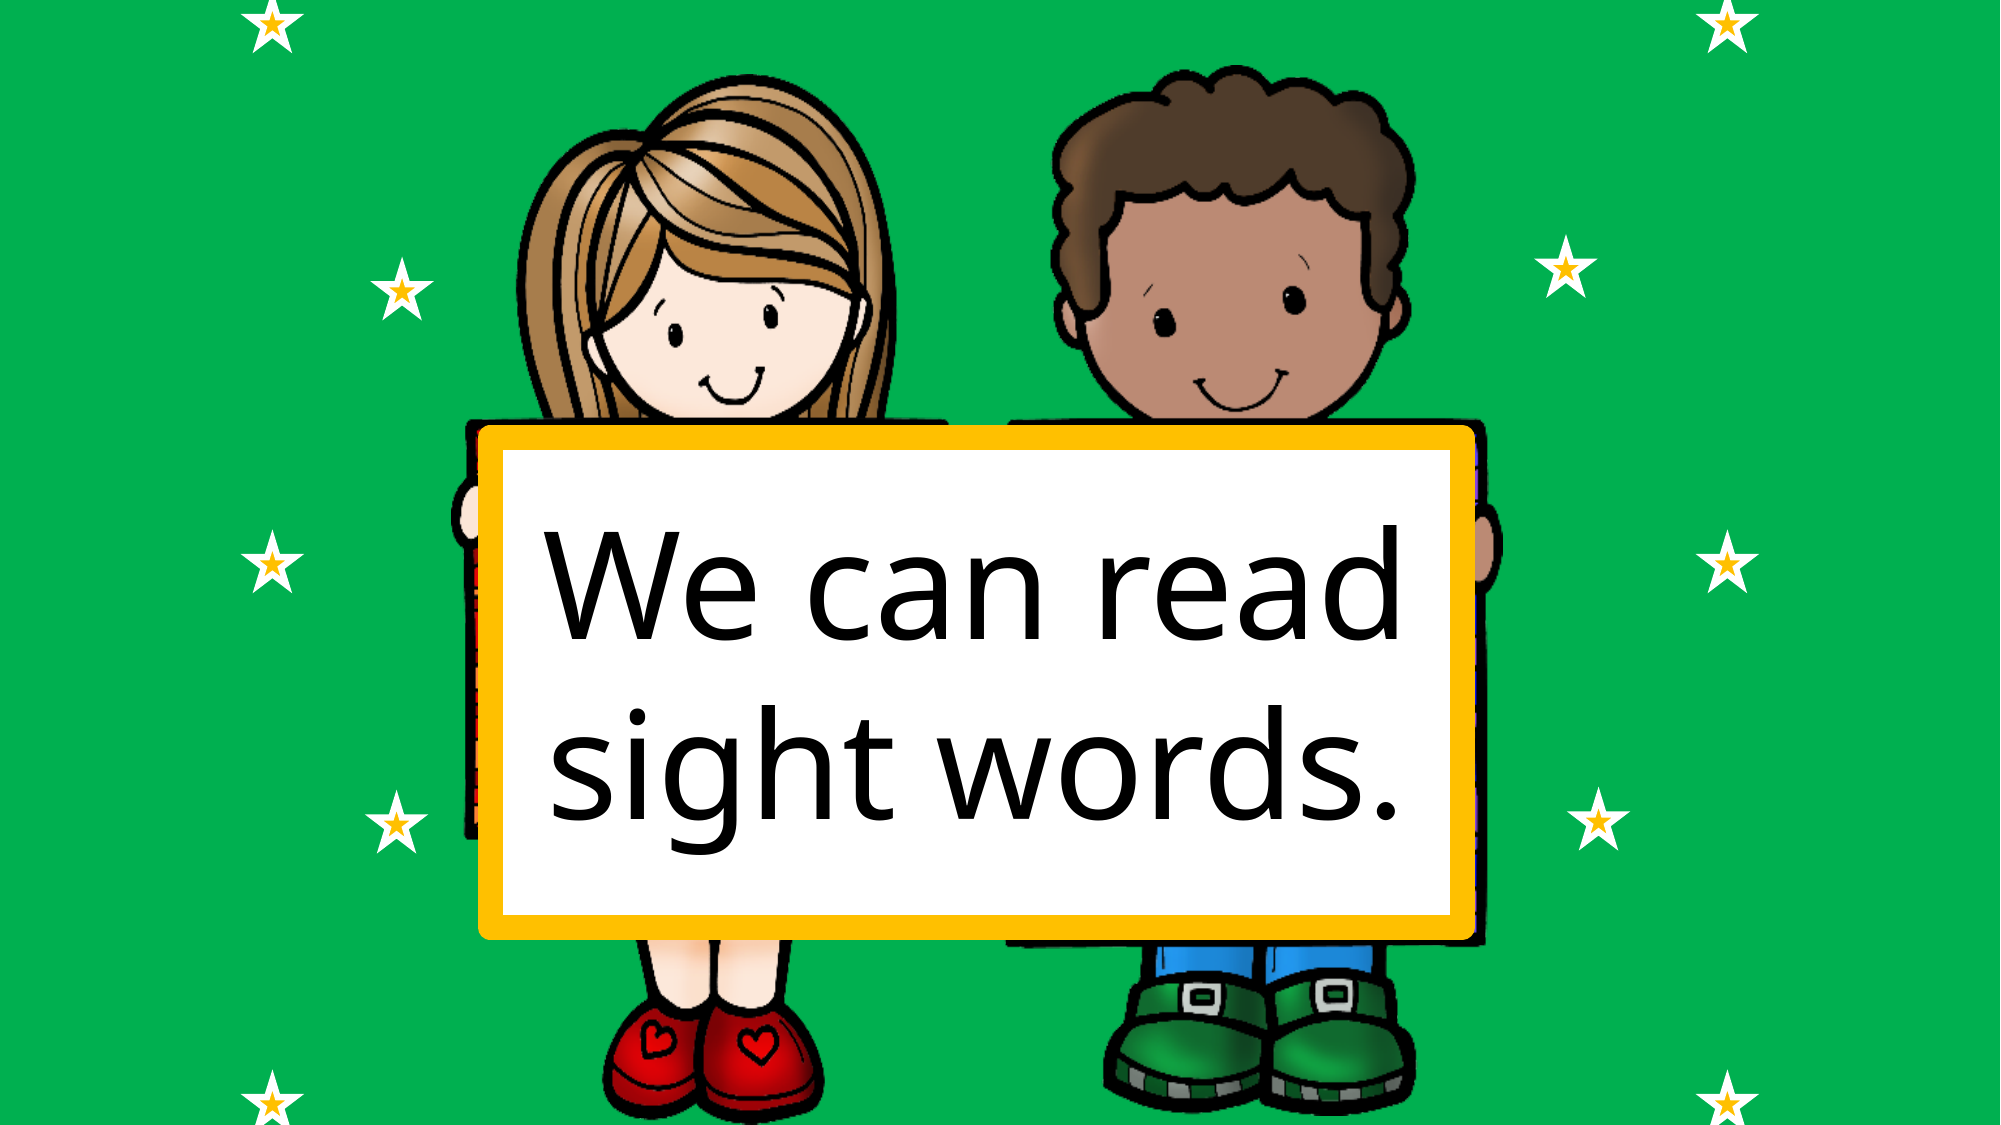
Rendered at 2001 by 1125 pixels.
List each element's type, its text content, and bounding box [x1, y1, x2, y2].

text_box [1543, 0, 1751, 1125]
picture [451, 74, 967, 1125]
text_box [249, 0, 425, 1125]
picture [992, 65, 1503, 1116]
text_box We can read sight words. [967, 437, 992, 928]
